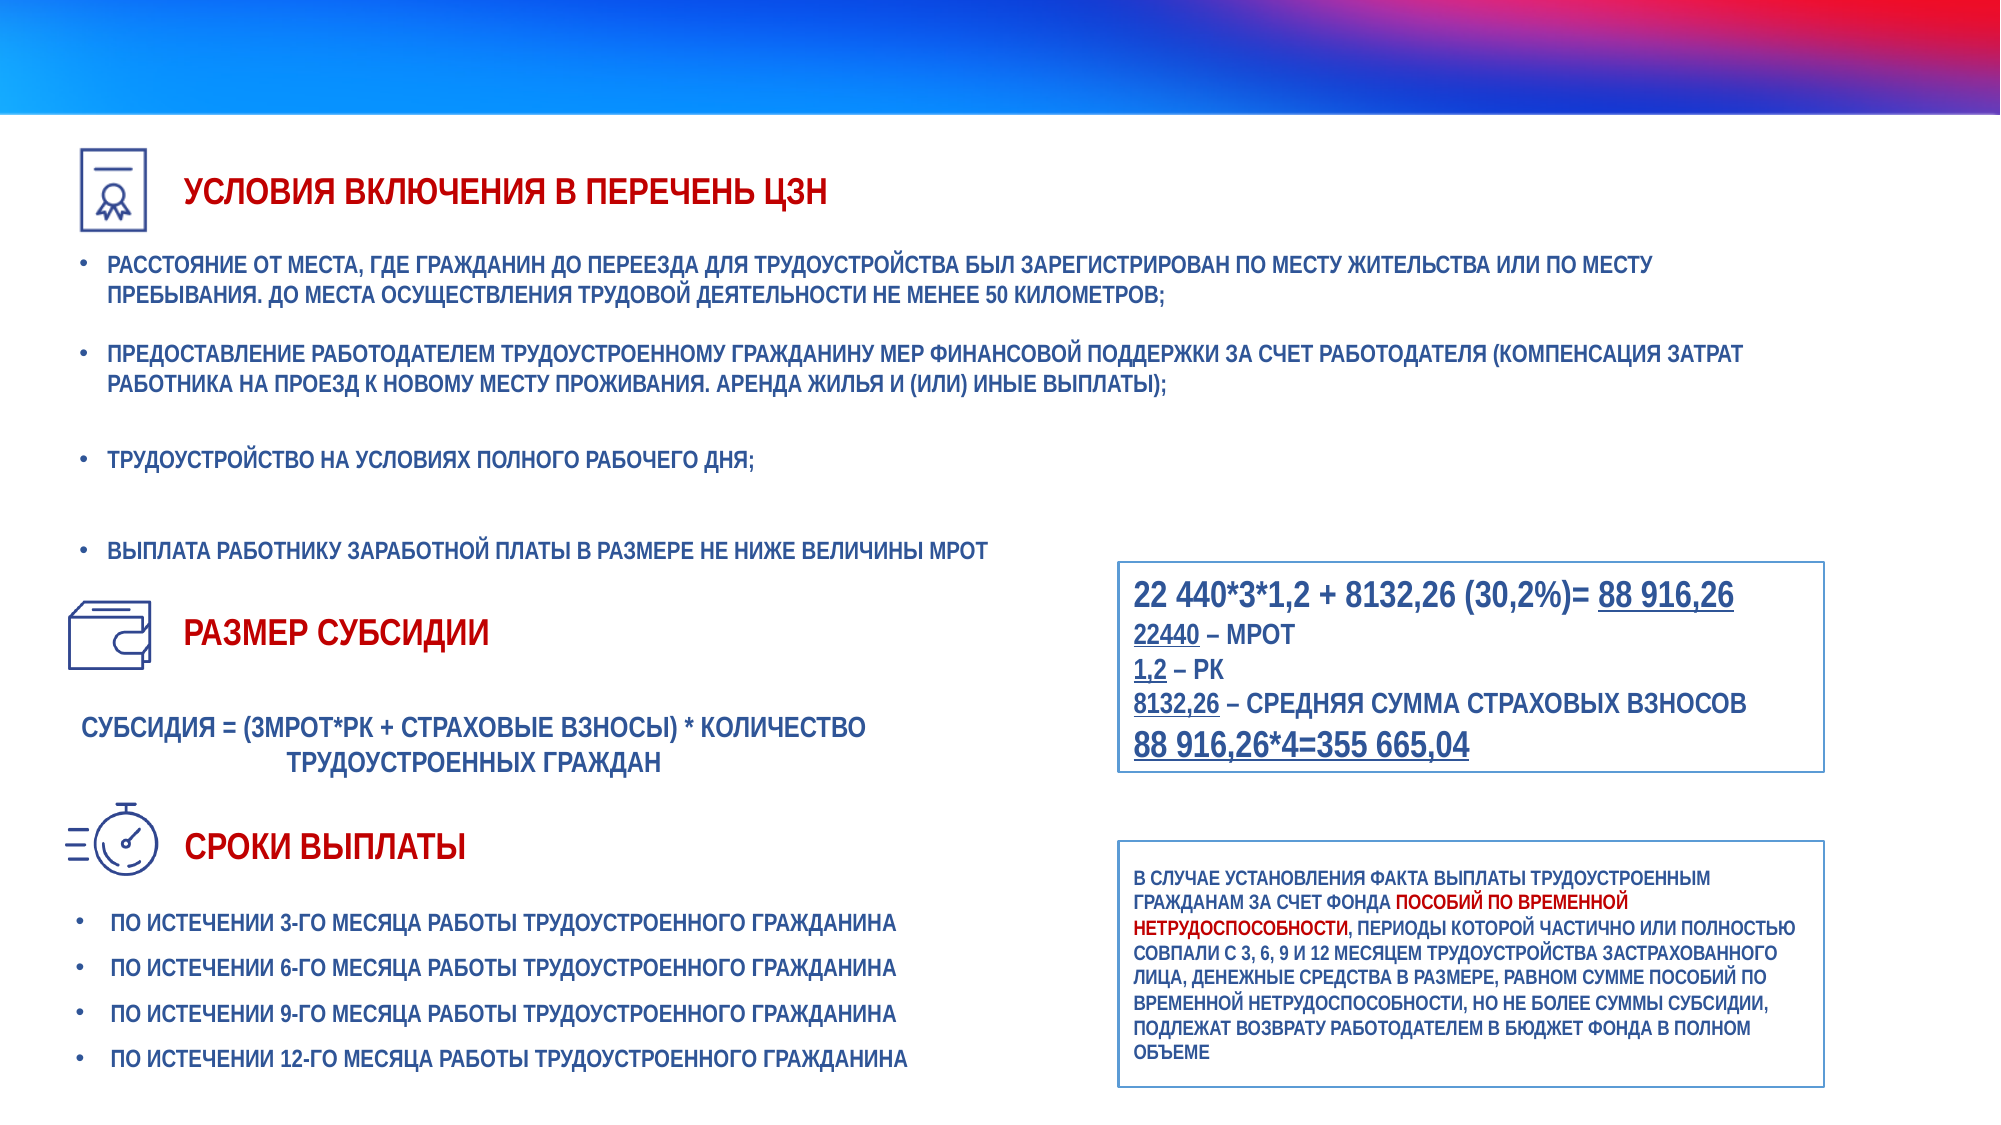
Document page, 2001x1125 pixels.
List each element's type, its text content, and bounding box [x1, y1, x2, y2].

text_box СУБСИДИЯ = (3МРОТ*РК + СТРАХОВЫЕ ВЗНОСЫ) * КОЛИЧЕСТВО ТРУДОУСТРОЕННЫХ ГРАЖДАН [42, 700, 906, 786]
text_box В СЛУЧАЕ УСТАНОВЛЕНИЯ ФАКТА ВЫПЛАТЫ ТРУДОУСТРОЕННЫМ ГРАЖДАНАМ ЗА СЧЕТ ФОНДА ПОСОБИЙ ПО ВРЕМЕННОЙ НЕТРУДОСПОСОБНОСТИ, ПЕРИОДЫ КОТОРОЙ ЧАСТИЧНО ИЛИ ПОЛНОСТЬЮ СОВПАЛИ С 3, 6, 9 И 12 МЕСЯЦЕМ ТРУДОУСТРОЙСТВА ЗАСТРАХОВАННОГО ЛИЦА, ДЕНЕЖНЫЕ СРЕДСТВА В РАЗМЕРЕ, РАВНОМ СУММЕ ПОСОБИЙ ПО ВРЕМЕННОЙ НЕТРУДОСПОСОБНОСТИ, НО НЕ БОЛЕЕ СУММЫ СУБСИДИИ, ПОДЛЕЖАТ ВОЗВРАТУ РАБОТОДАТЕЛЕМ В БЮДЖЕТ ФОНДА В ПОЛНОМ ОБЪЕМЕ [1139, 840, 1825, 1088]
text_box УСЛОВИЯ ВКЛЮЧЕНИЯ В ПЕРЕЧЕНЬ ЦЗН [168, 159, 913, 220]
picture [0, 0, 2000, 115]
text_box 22 440*3*1,2 + 8132,26 (30,2%)= 88 916,26 22440 – МРОТ 1,2 – РК 8132,26 – СРЕДНЯЯ СУММА СТРАХОВЫХ ВЗНОСОВ 88 916,26*4=355 665,04 [1117, 561, 1825, 773]
text_box РАЗМЕР СУБСИДИИ [75, 600, 913, 696]
picture [60, 794, 169, 888]
picture [75, 141, 153, 239]
picture [64, 590, 155, 680]
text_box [60, 739, 1139, 1125]
text_box РАССТОЯНИЕ ОТ МЕСТА, ГДЕ ГРАЖДАНИН ДО ПЕРЕЕЗДА ДЛЯ ТРУДОУСТРОЙСТВА БЫЛ ЗАРЕГИСТРИРОВАН ПО МЕСТУ ЖИТЕЛЬСТВА ИЛИ ПО МЕСТУ ПРЕБЫВАНИЯ. ДО МЕСТА ОСУЩЕСТВЛЕНИЯ ТРУДОВОЙ ДЕЯТЕЛЬНОСТИ НЕ МЕНЕЕ 50 КИЛОМЕТРОВ; ПРЕДОСТАВЛЕНИЕ РАБОТОДАТЕЛЕМ ТРУДОУСТРОЕННОМУ ГРАЖДАНИНУ МЕР ФИНАНСОВОЙ ПОДДЕРЖКИ ЗА СЧЕТ РАБОТОДАТЕЛЯ (КОМПЕНСАЦИЯ ЗАТРАТ РАБОТНИКА НА ПРОЕЗД К НОВОМУ МЕСТУ ПРОЖИВАНИЯ. АРЕНДА ЖИЛЬЯ И (ИЛИ) ИНЫЕ ВЫПЛАТЫ); ТРУДОУСТРОЙСТВО НА УСЛОВИЯХ ПОЛНОГО РАБОЧЕГО ДНЯ; ВЫПЛАТА РАБОТНИКУ ЗАРАБОТНОЙ ПЛАТЫ В РАЗМЕРЕ НЕ НИЖЕ ВЕЛИЧИНЫ МРОТ [64, 115, 1798, 674]
